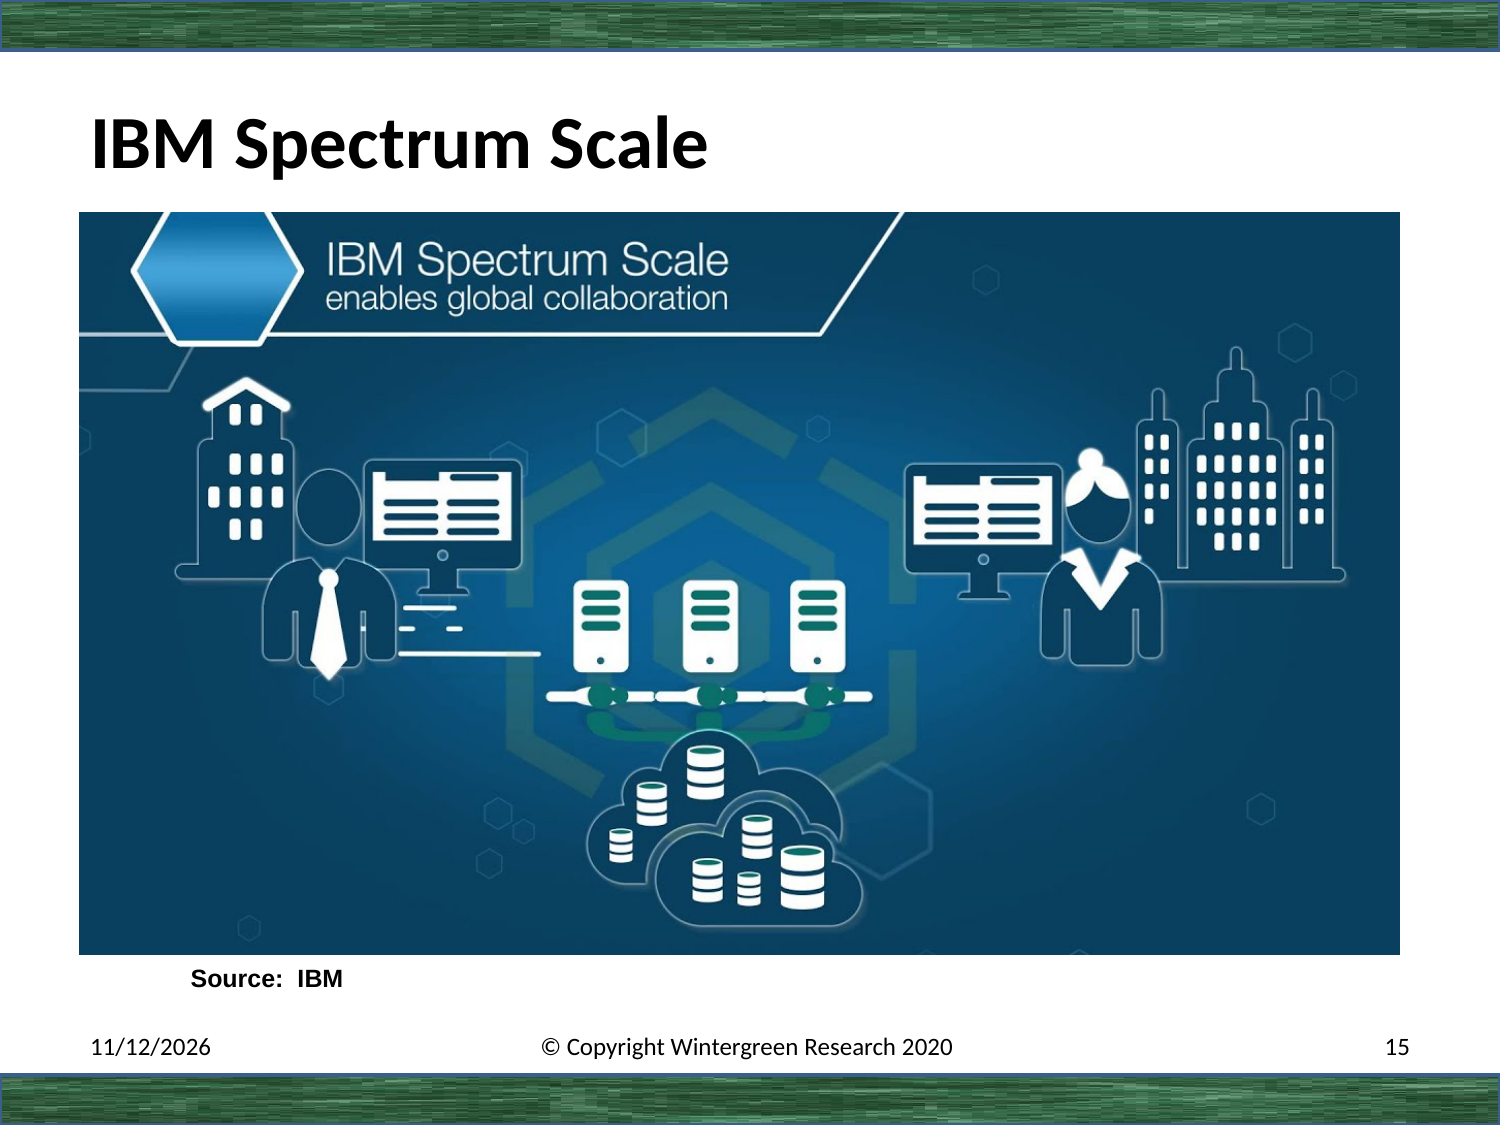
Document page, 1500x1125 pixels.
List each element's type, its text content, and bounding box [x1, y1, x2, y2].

footer © Copyright Wintergreen Research 2020 [512, 1015, 988, 1075]
title IBM Spectrum Scale [75, 45, 1425, 233]
text_box Source: IBM [175, 964, 359, 1000]
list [79, 212, 1400, 956]
slide_number 15 [1074, 1015, 1425, 1075]
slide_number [75, 1015, 425, 1075]
